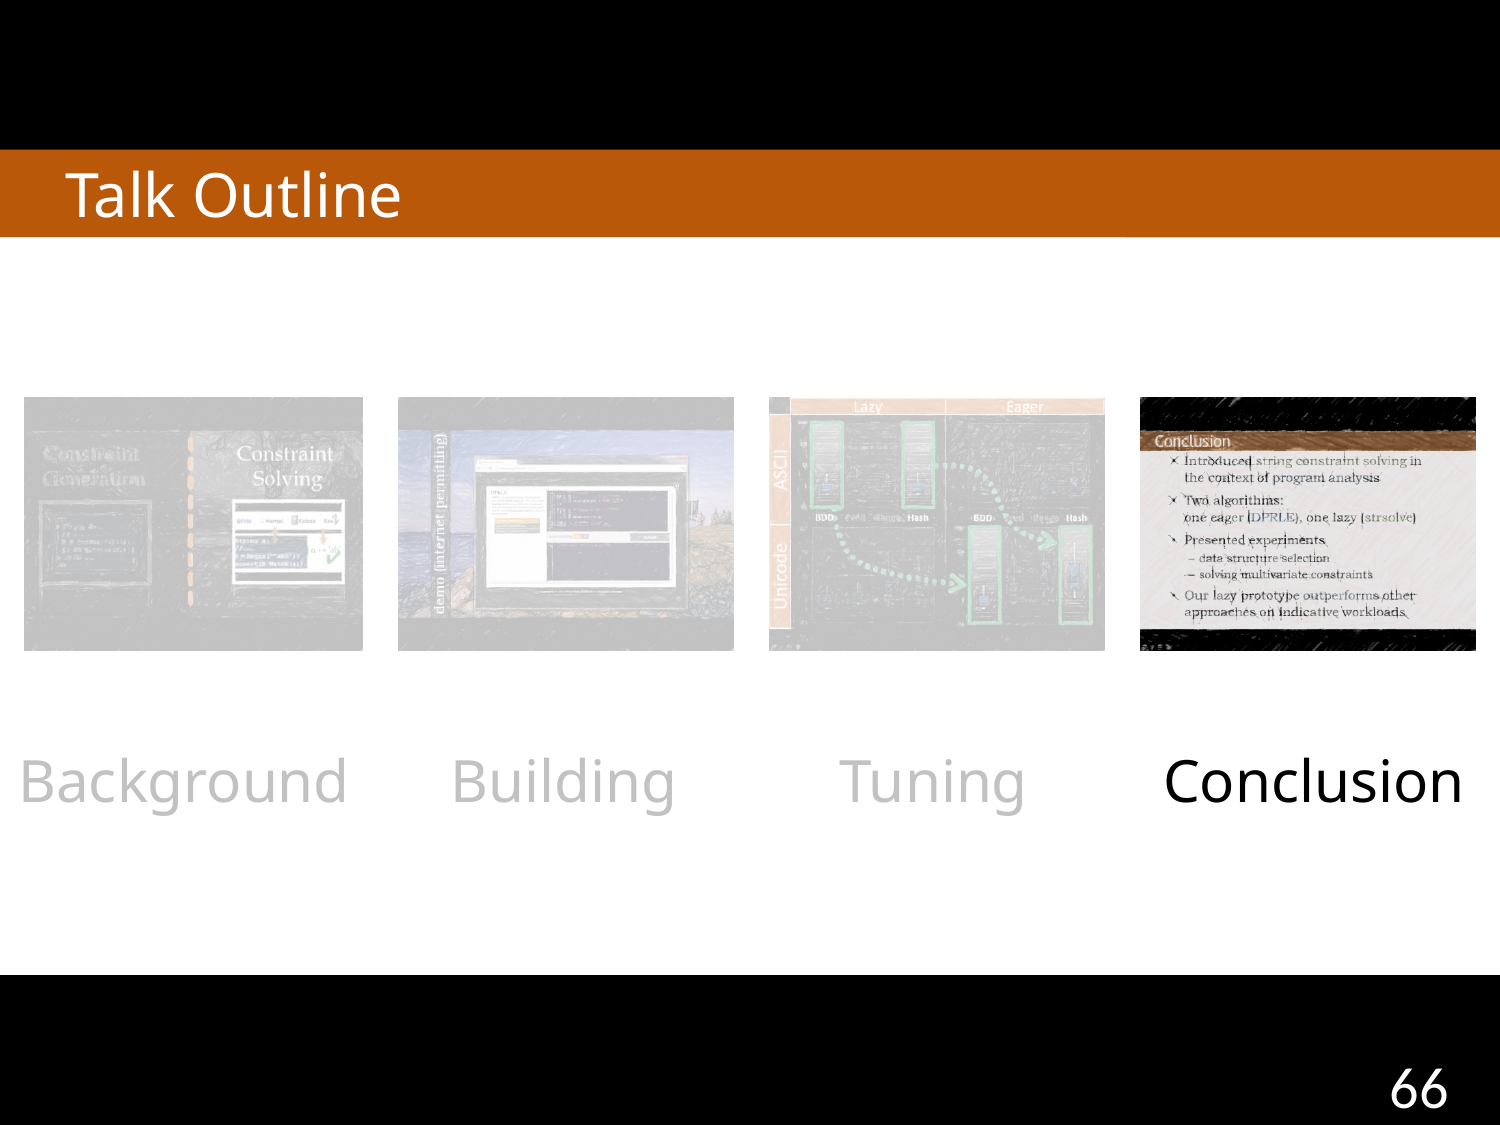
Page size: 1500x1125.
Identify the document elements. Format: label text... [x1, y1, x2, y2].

text_box [0, 235, 1127, 977]
picture [397, 397, 734, 651]
picture [1139, 397, 1476, 651]
picture [24, 397, 363, 651]
slide_number 66 [1374, 1042, 1500, 1103]
title Talk Outline [50, 148, 1500, 238]
picture [768, 397, 1105, 651]
text_box Conclusion [1127, 736, 1500, 822]
